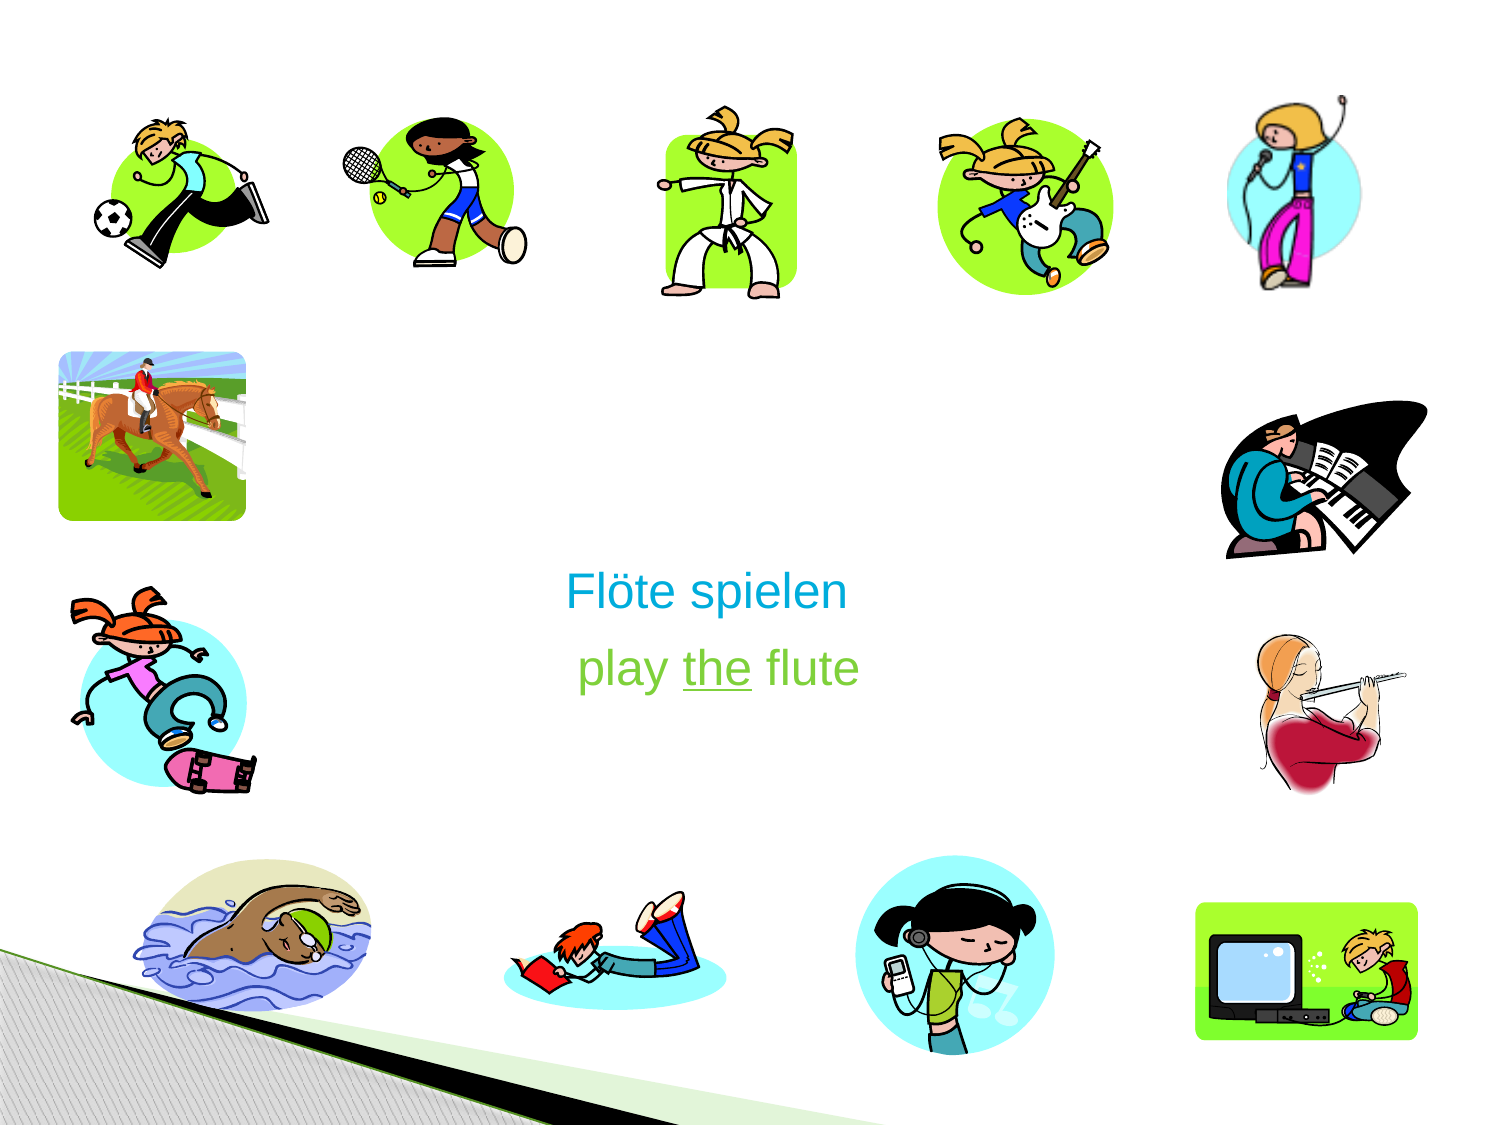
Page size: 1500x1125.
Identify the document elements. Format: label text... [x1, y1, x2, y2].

text_box play the flute [562, 628, 1032, 704]
picture [58, 351, 247, 522]
picture [1227, 95, 1365, 296]
picture [656, 105, 798, 303]
text_box Flöte spielen [550, 550, 1020, 626]
picture [855, 855, 1055, 1057]
picture [128, 855, 376, 1016]
picture [503, 890, 727, 1011]
picture [1253, 632, 1408, 797]
picture [93, 116, 270, 269]
picture [937, 116, 1114, 296]
picture [70, 585, 259, 796]
picture [339, 116, 528, 268]
picture [1218, 398, 1430, 562]
picture [1195, 902, 1419, 1041]
